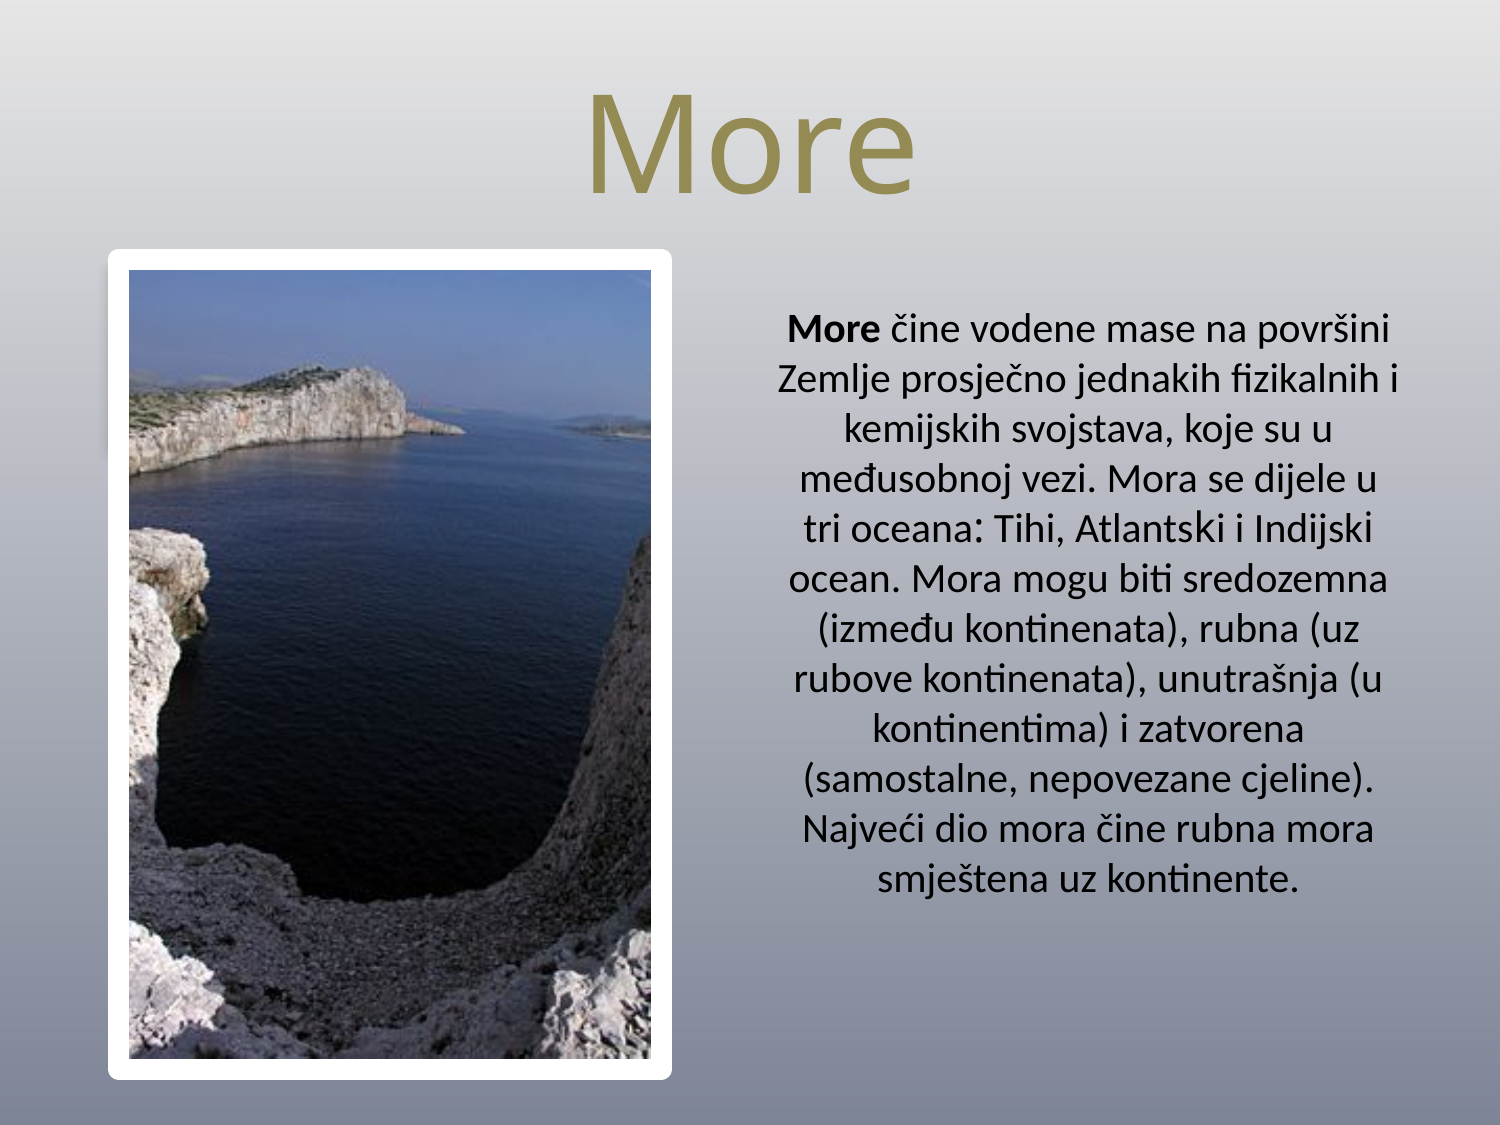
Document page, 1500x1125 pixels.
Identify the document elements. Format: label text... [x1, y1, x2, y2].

title More [75, 45, 1425, 233]
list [128, 269, 652, 1060]
text_box More čine vodene mase na površini Zemlje prosječno jednakih fizikalnih i kemijskih svojstava, koje su u međusobnoj vezi. Mora se dijele u tri oceana: Tihi, Atlantski i Indijski ocean. Mora mogu biti sredozemna (između kontinenata), rubna (uz rubove kontinenata), unutrašnja (u kontinentima) i zatvorena (samostalne, nepovezane cjeline). Najveći dio mora čine rubna mora smještena uz kontinente. [761, 292, 1416, 908]
